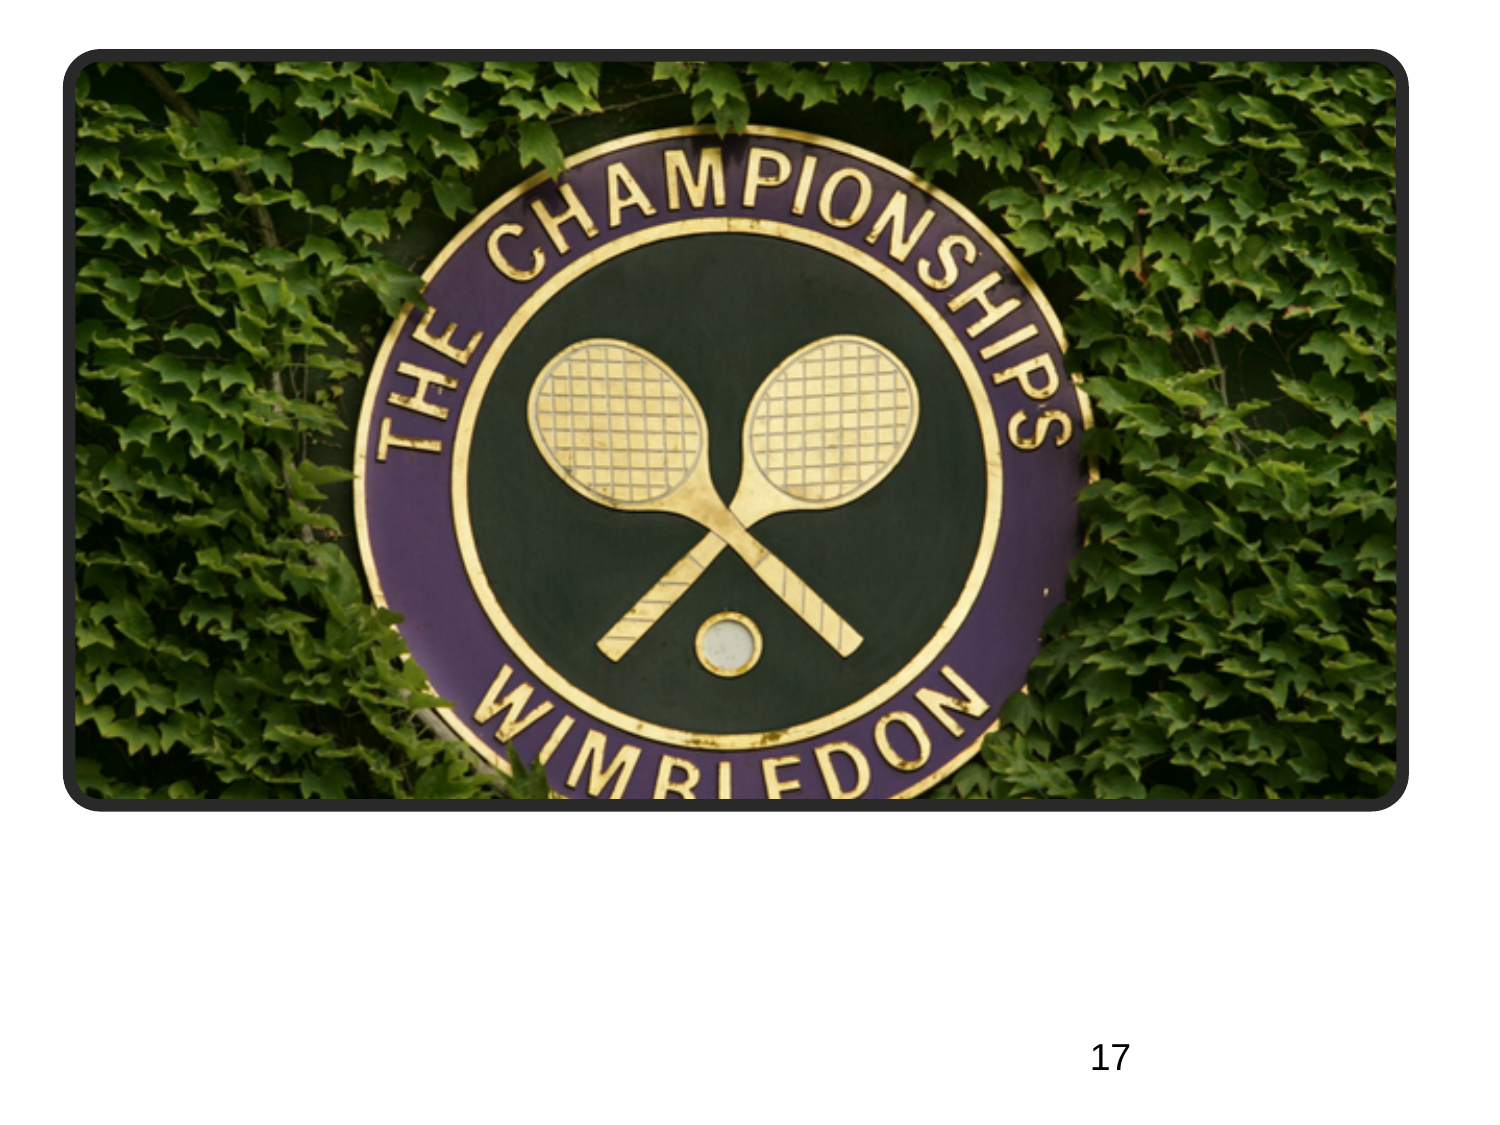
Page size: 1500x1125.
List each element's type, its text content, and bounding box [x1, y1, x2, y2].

picture [68, 55, 1403, 806]
slide_number 17 [1074, 1025, 1425, 1104]
